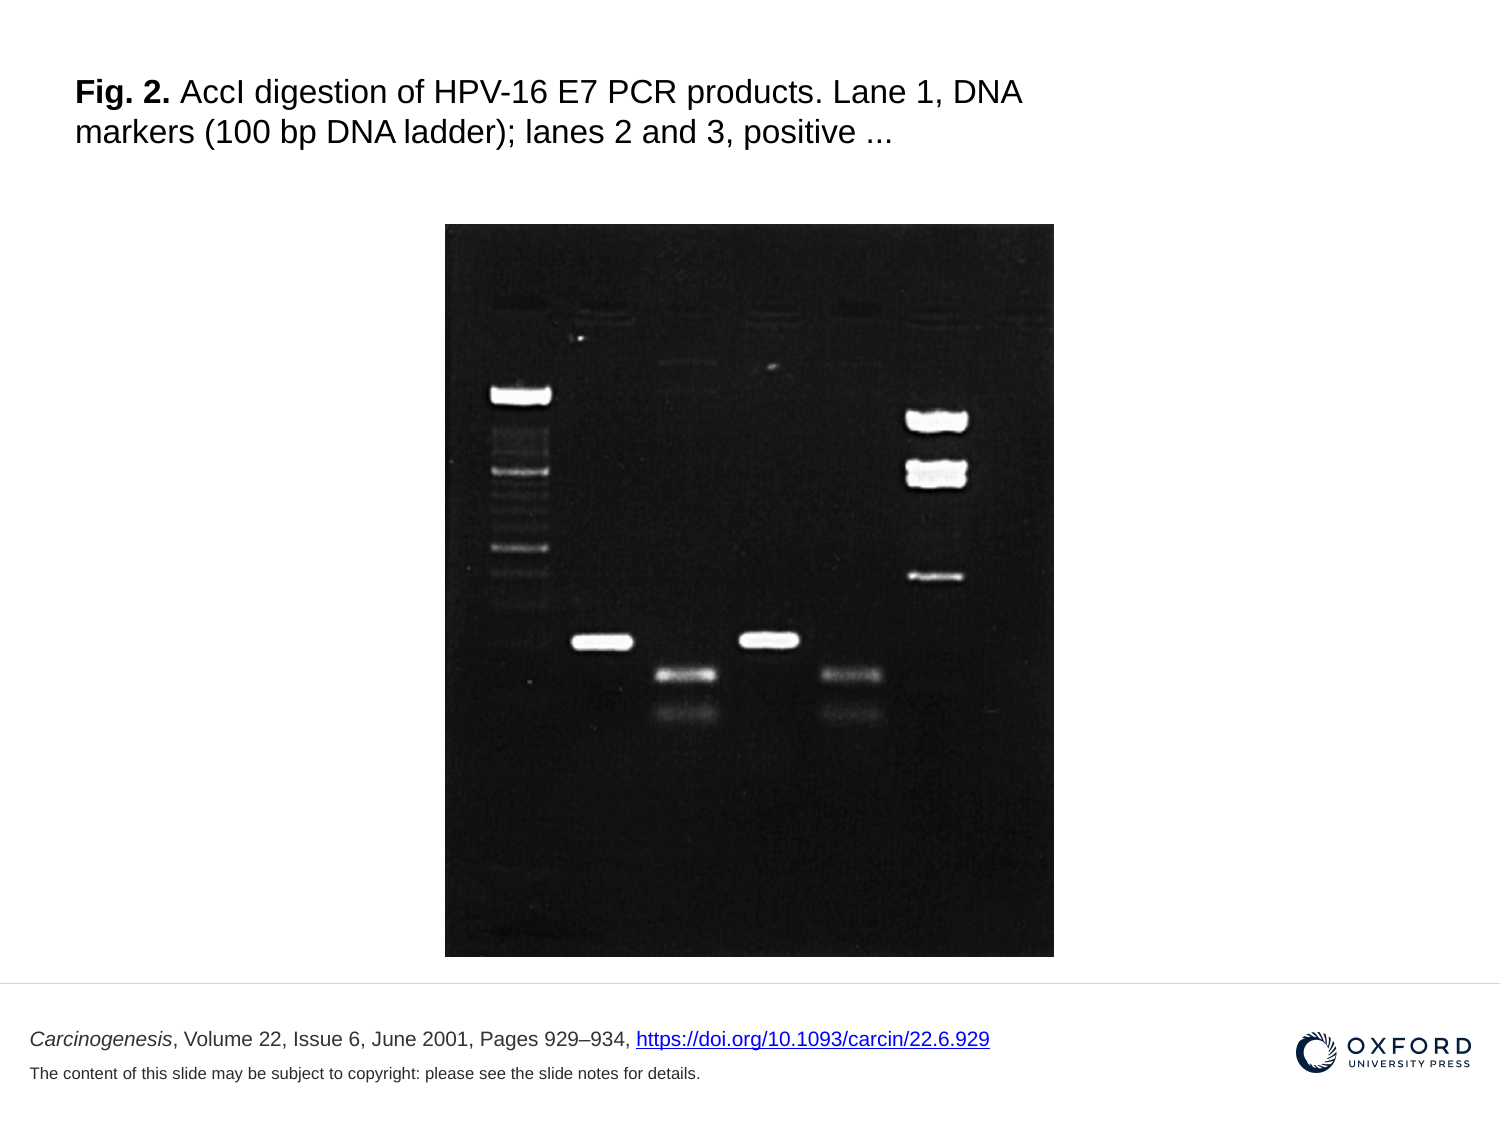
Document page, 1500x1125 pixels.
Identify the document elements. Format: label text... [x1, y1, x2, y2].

footer Carcinogenesis, Volume 22, Issue 6, June 2001, Pages 929–934, https://doi.org/10.1093/carcin/22.6.929 The content of this slide may be subject to copyright: please see the slide notes for details. [0, 983, 1260, 1125]
picture [1296, 1032, 1471, 1073]
picture [445, 224, 1054, 957]
title Fig. 2. AccI digestion of HPV-16 E7 PCR products. Lane 1, DNA markers (100 bp DNA ladder); lanes 2 and 3, positive ... [75, 69, 1078, 171]
